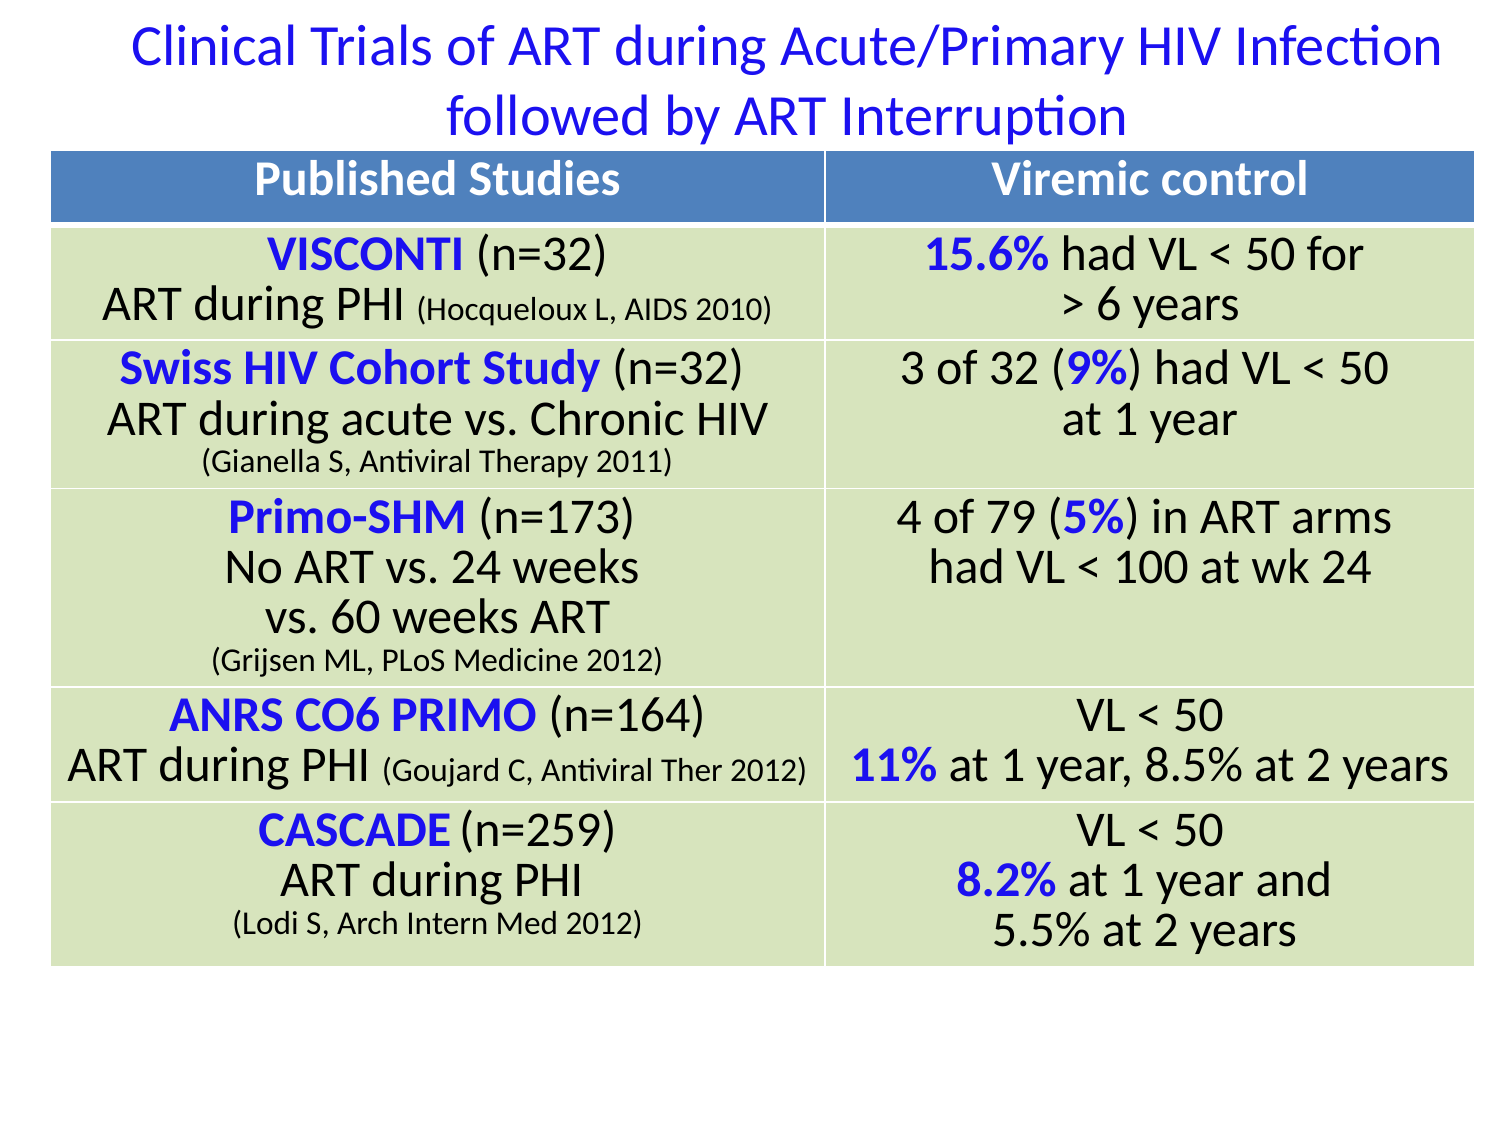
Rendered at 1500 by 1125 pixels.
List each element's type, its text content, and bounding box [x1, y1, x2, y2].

table_cell VL < 50 11% at 1 year, 8.5% at 2 years [826, 688, 1474, 801]
table_cell 4 of 79 (5%) in ART arms had VL < 100 at wk 24 [826, 489, 1474, 686]
table_header Viremic control [826, 151, 1474, 222]
table_cell 15.6% had VL < 50 for > 6 years [826, 228, 1474, 339]
table_cell 3 of 32 (9%) had VL < 50 at 1 year [826, 341, 1474, 488]
table_cell Primo-SHM (n=173) No ART vs. 24 weeks vs. 60 weeks ART (Grijsen ML, PLoS Medicine 2012) [51, 489, 824, 686]
title Clinical Trials of ART during Acute/Primary HIV Infection followed by ART Interruption [112, 0, 1463, 149]
table_cell VISCONTI (n=32) ART during PHI (Hocqueloux L, AIDS 2010) [51, 228, 824, 339]
table_cell ANRS CO6 PRIMO (n=164) ART during PHI (Goujard C, Antiviral Ther 2012) [51, 688, 824, 801]
table_cell VL < 50 8.2% at 1 year and 5.5% at 2 years [826, 803, 1474, 966]
table_cell Swiss HIV Cohort Study (n=32) ART during acute vs. Chronic HIV (Gianella S, Antiviral Therapy 2011) [51, 341, 824, 488]
table_header Published Studies [51, 151, 824, 222]
table_cell CASCADE (n=259) ART during PHI (Lodi S, Arch Intern Med 2012) [51, 803, 824, 966]
